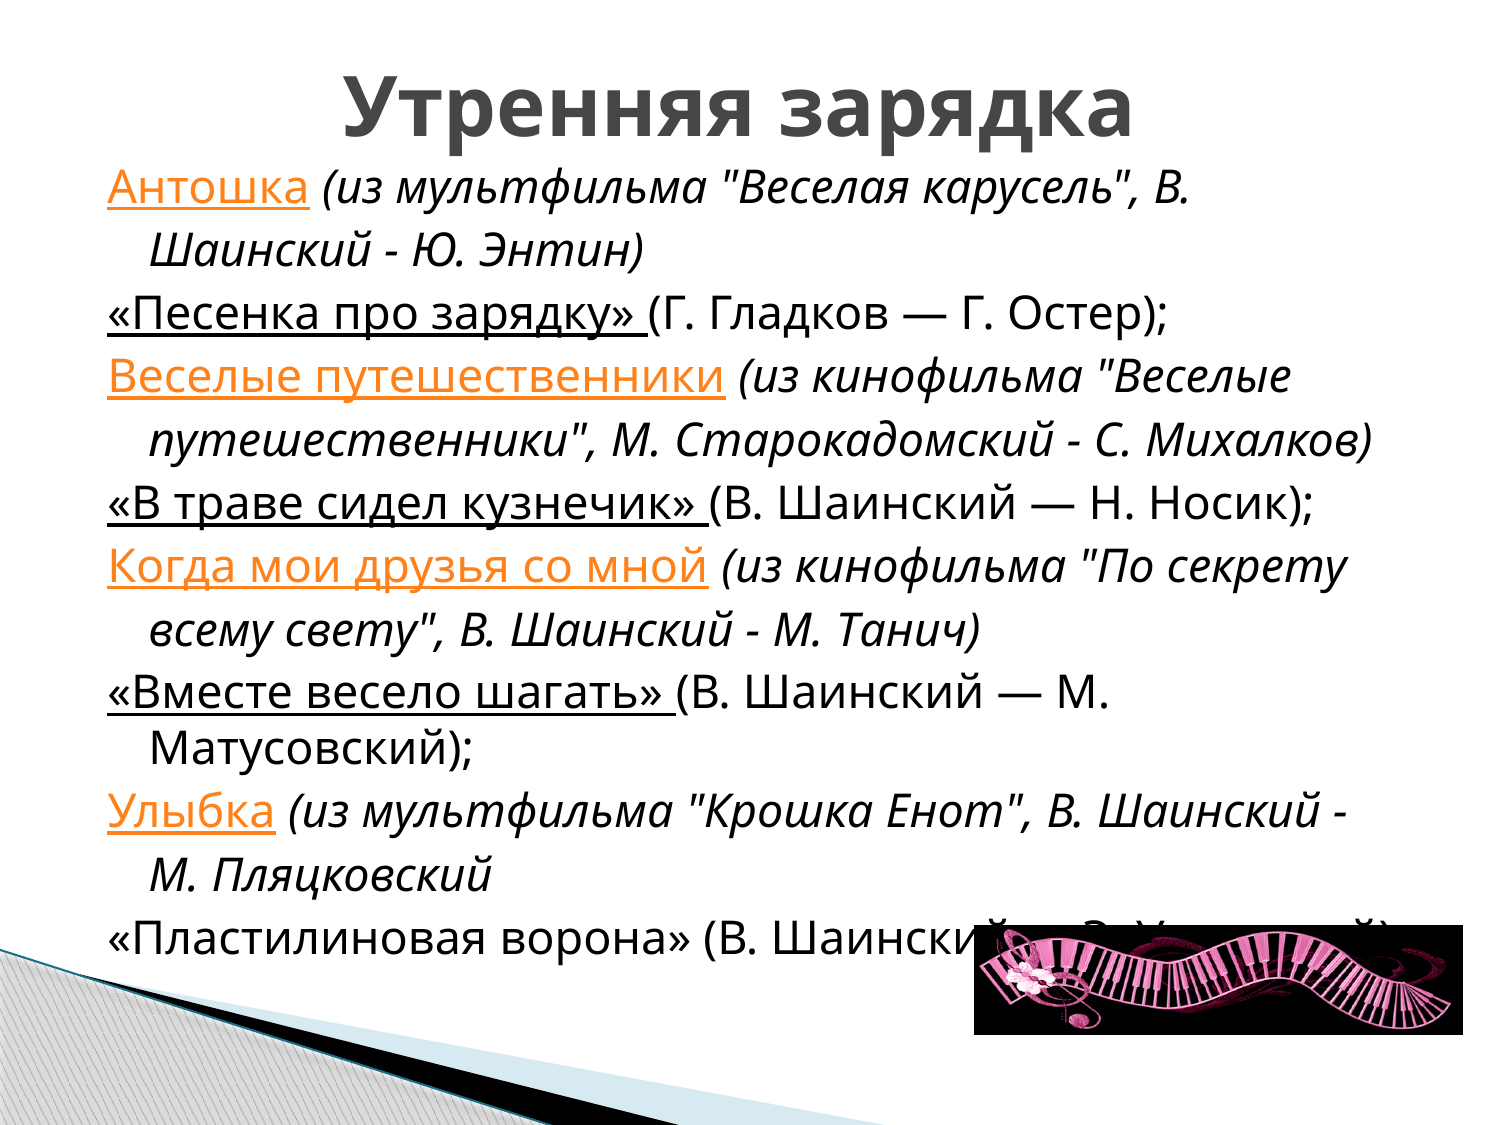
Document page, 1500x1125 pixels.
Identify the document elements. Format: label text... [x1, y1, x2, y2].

title Утренняя зарядка [75, 45, 1425, 161]
picture [974, 925, 1463, 1036]
list Антошка (из мультфильма "Веселая карусель", В. Шаинский - Ю. Энтин) «Песенка про зарядку» (Г. Гладков — Г. Остер); Веселые путешественники (из кинофильма "Веселые путешественники", М. Старокадомский - С. Михалков) «В траве сидел кузнечик» (В. Шаинский — Н. Носик); Когда мои друзья со мной (из кинофильма "По секрету всему свету", В. Шаинский - М. Танич) «Вместе весело шагать» (В. Шаинский — М. Матусовский); Улыбка (из мультфильма "Крошка Енот", В. Шаинский - М. Пляцковский «Пластилиновая ворона» (В. Шаинский — Э. Успенский). [75, 161, 1425, 986]
